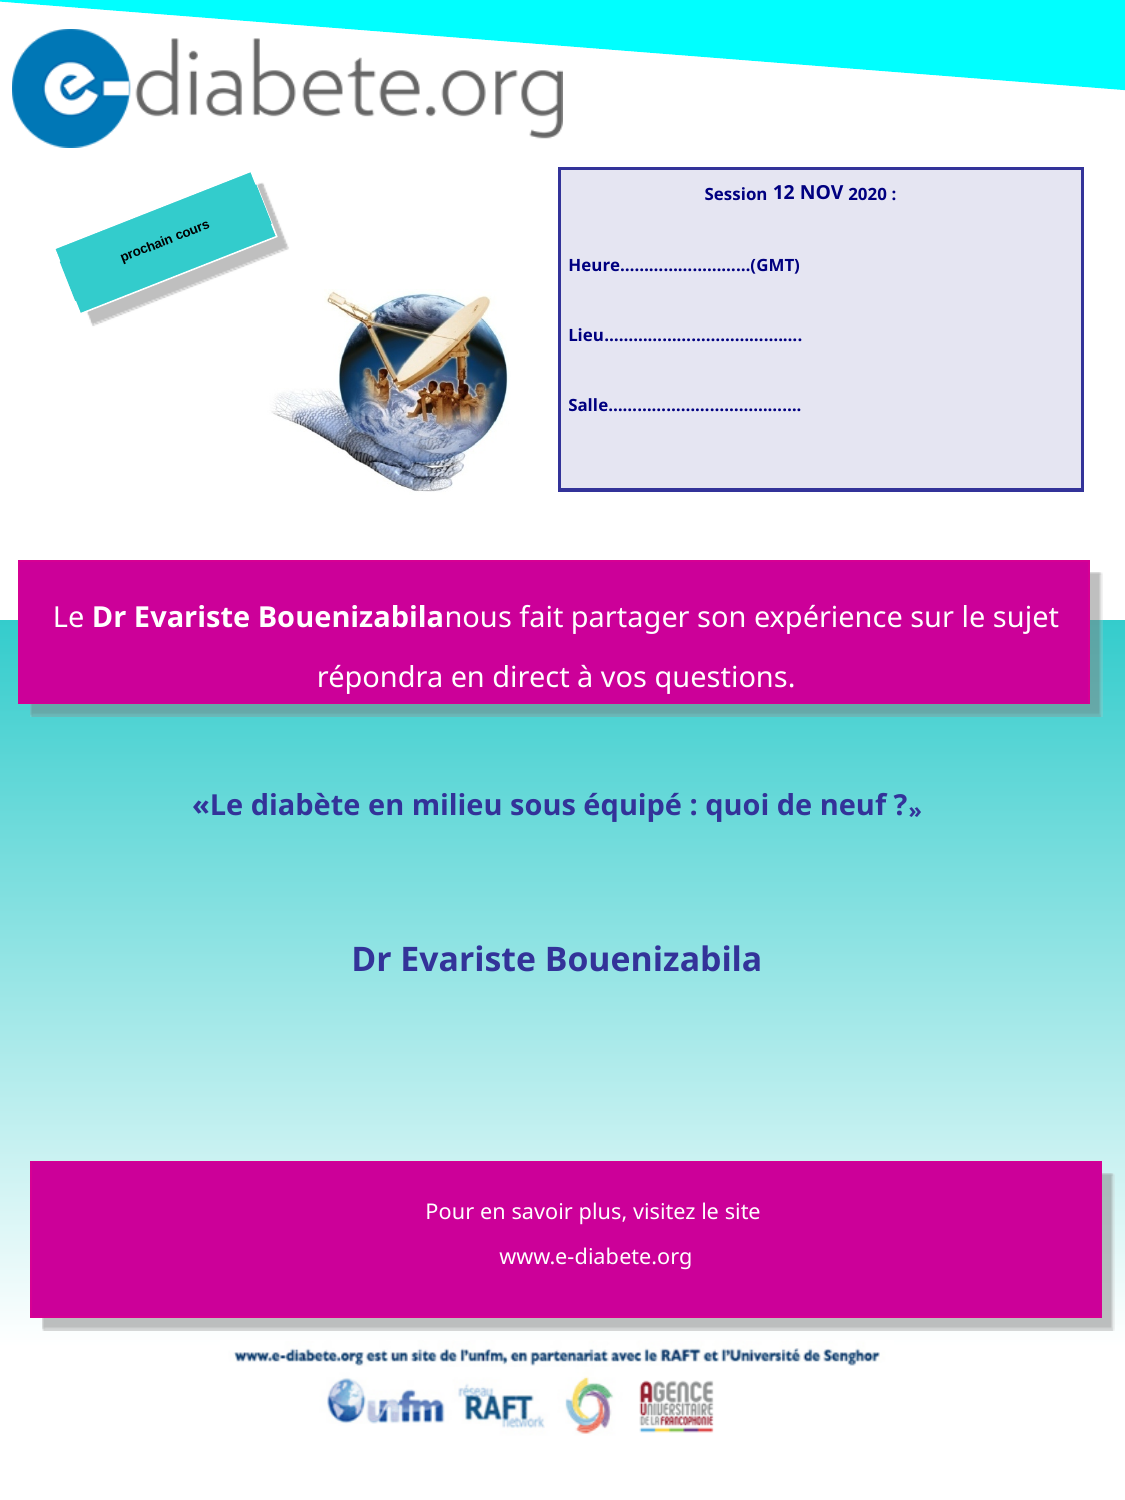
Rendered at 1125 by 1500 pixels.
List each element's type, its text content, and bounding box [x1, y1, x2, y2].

picture [12, 29, 65, 82]
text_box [59, 207, 272, 278]
text_box [18, 560, 1090, 704]
text_box «Le diabète en milieu sous équipé : quoi de neuf ?» Dr Evariste Bouenizabila [18, 772, 1096, 1008]
picture [74, 29, 563, 148]
text_box Pour en savoir plus, visitez le site www.e-diabete.org [410, 1185, 782, 1291]
text_box [0, 620, 1125, 1347]
text_box [0, 0, 1125, 90]
picture [43, 61, 100, 117]
text_box Session 12 NOV 2020 : Heure………………………(GMT) Lieu……………………………….…. Salle…………………………………. [559, 168, 1083, 490]
picture [266, 289, 512, 495]
text_box [30, 1161, 1102, 1317]
picture [12, 94, 67, 148]
picture [219, 1340, 895, 1449]
text_box Le Dr Evariste Bouenizabilanous fait partager son expérience sur le sujet répondra en direct à vos questions. [30, 585, 1083, 720]
